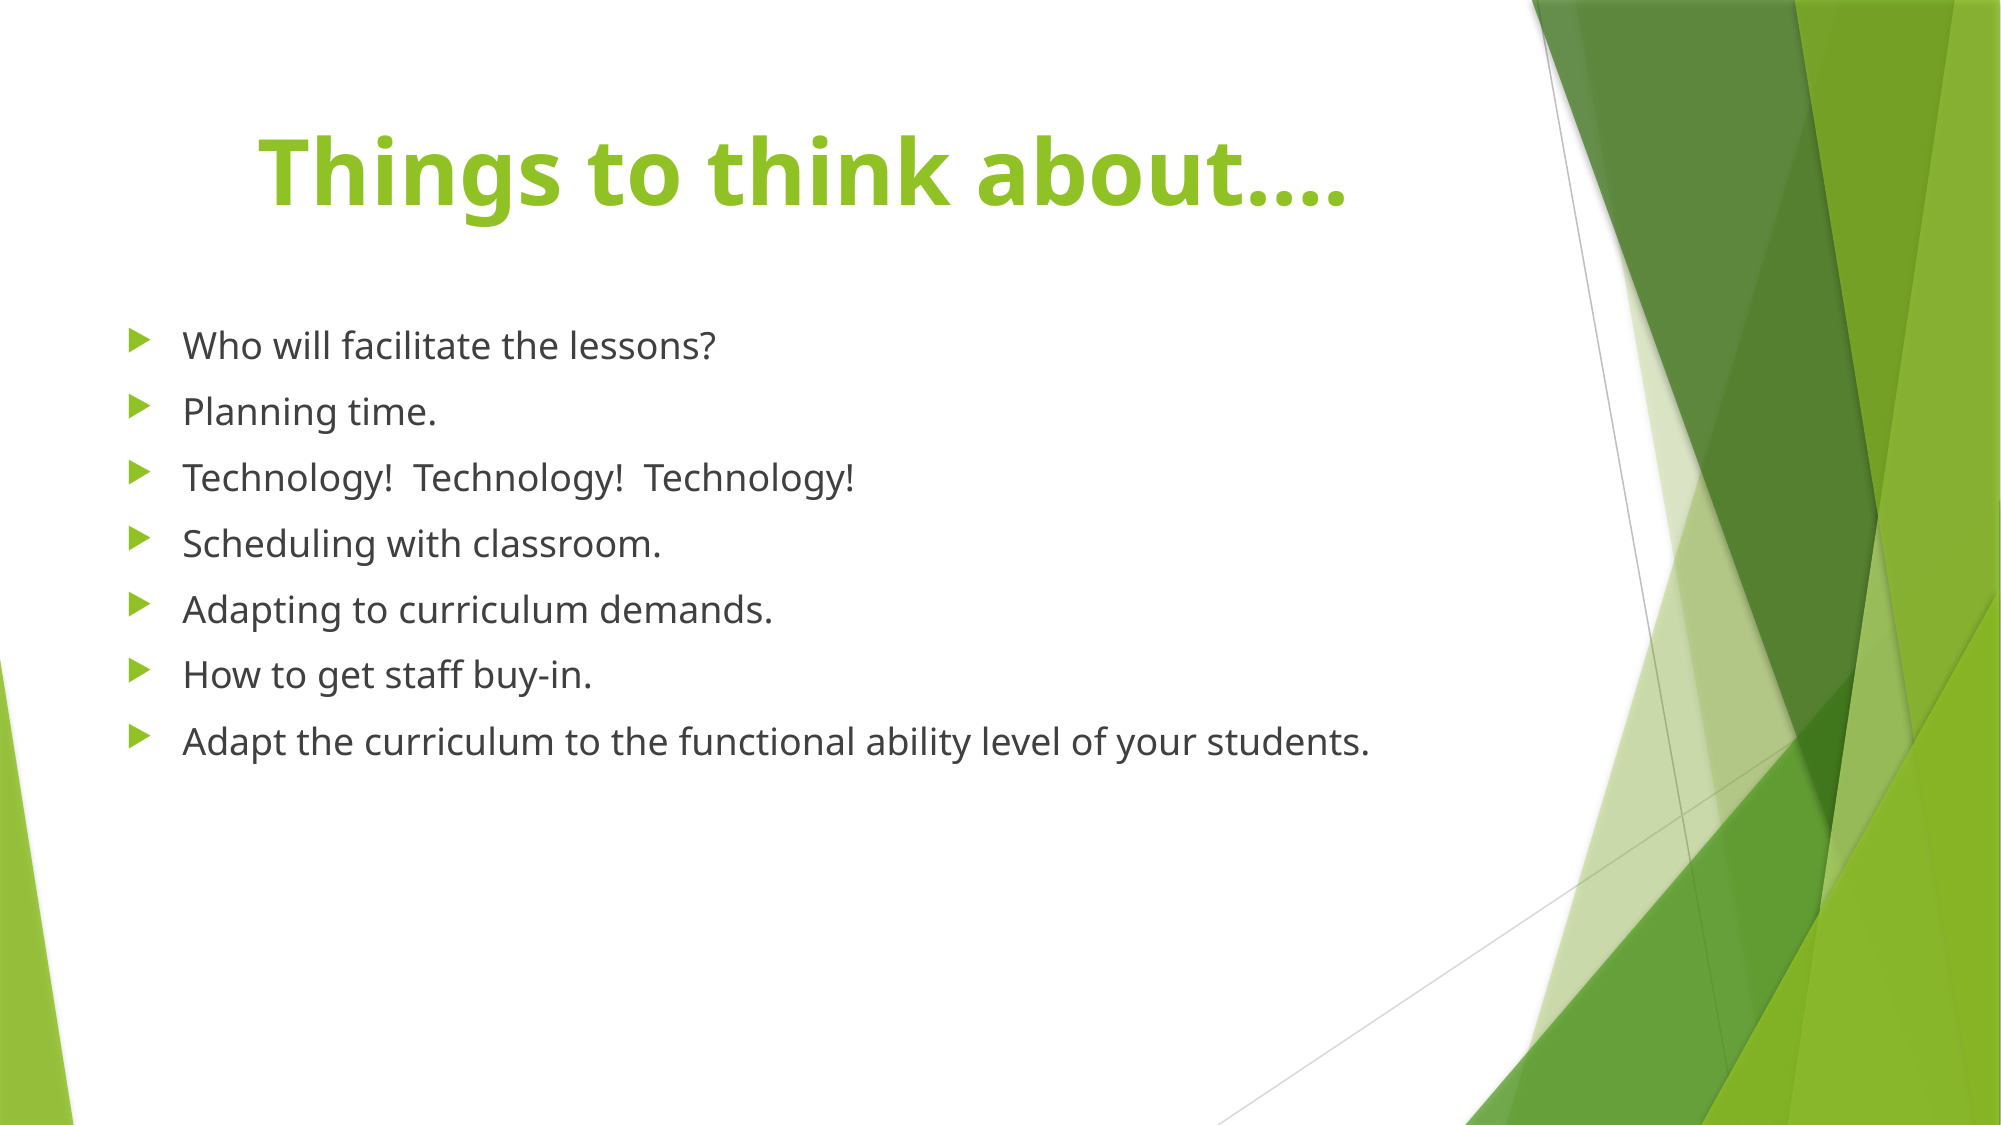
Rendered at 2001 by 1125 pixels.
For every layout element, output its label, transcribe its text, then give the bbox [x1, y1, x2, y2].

list Who will facilitate the lessons? Planning time. Technology! Technology! Technology! Scheduling with classroom. Adapting to curriculum demands. How to get staff buy-in. Adapt the curriculum to the functional ability level of your students. [111, 314, 1522, 909]
title Things to think about…. [111, 106, 1522, 265]
